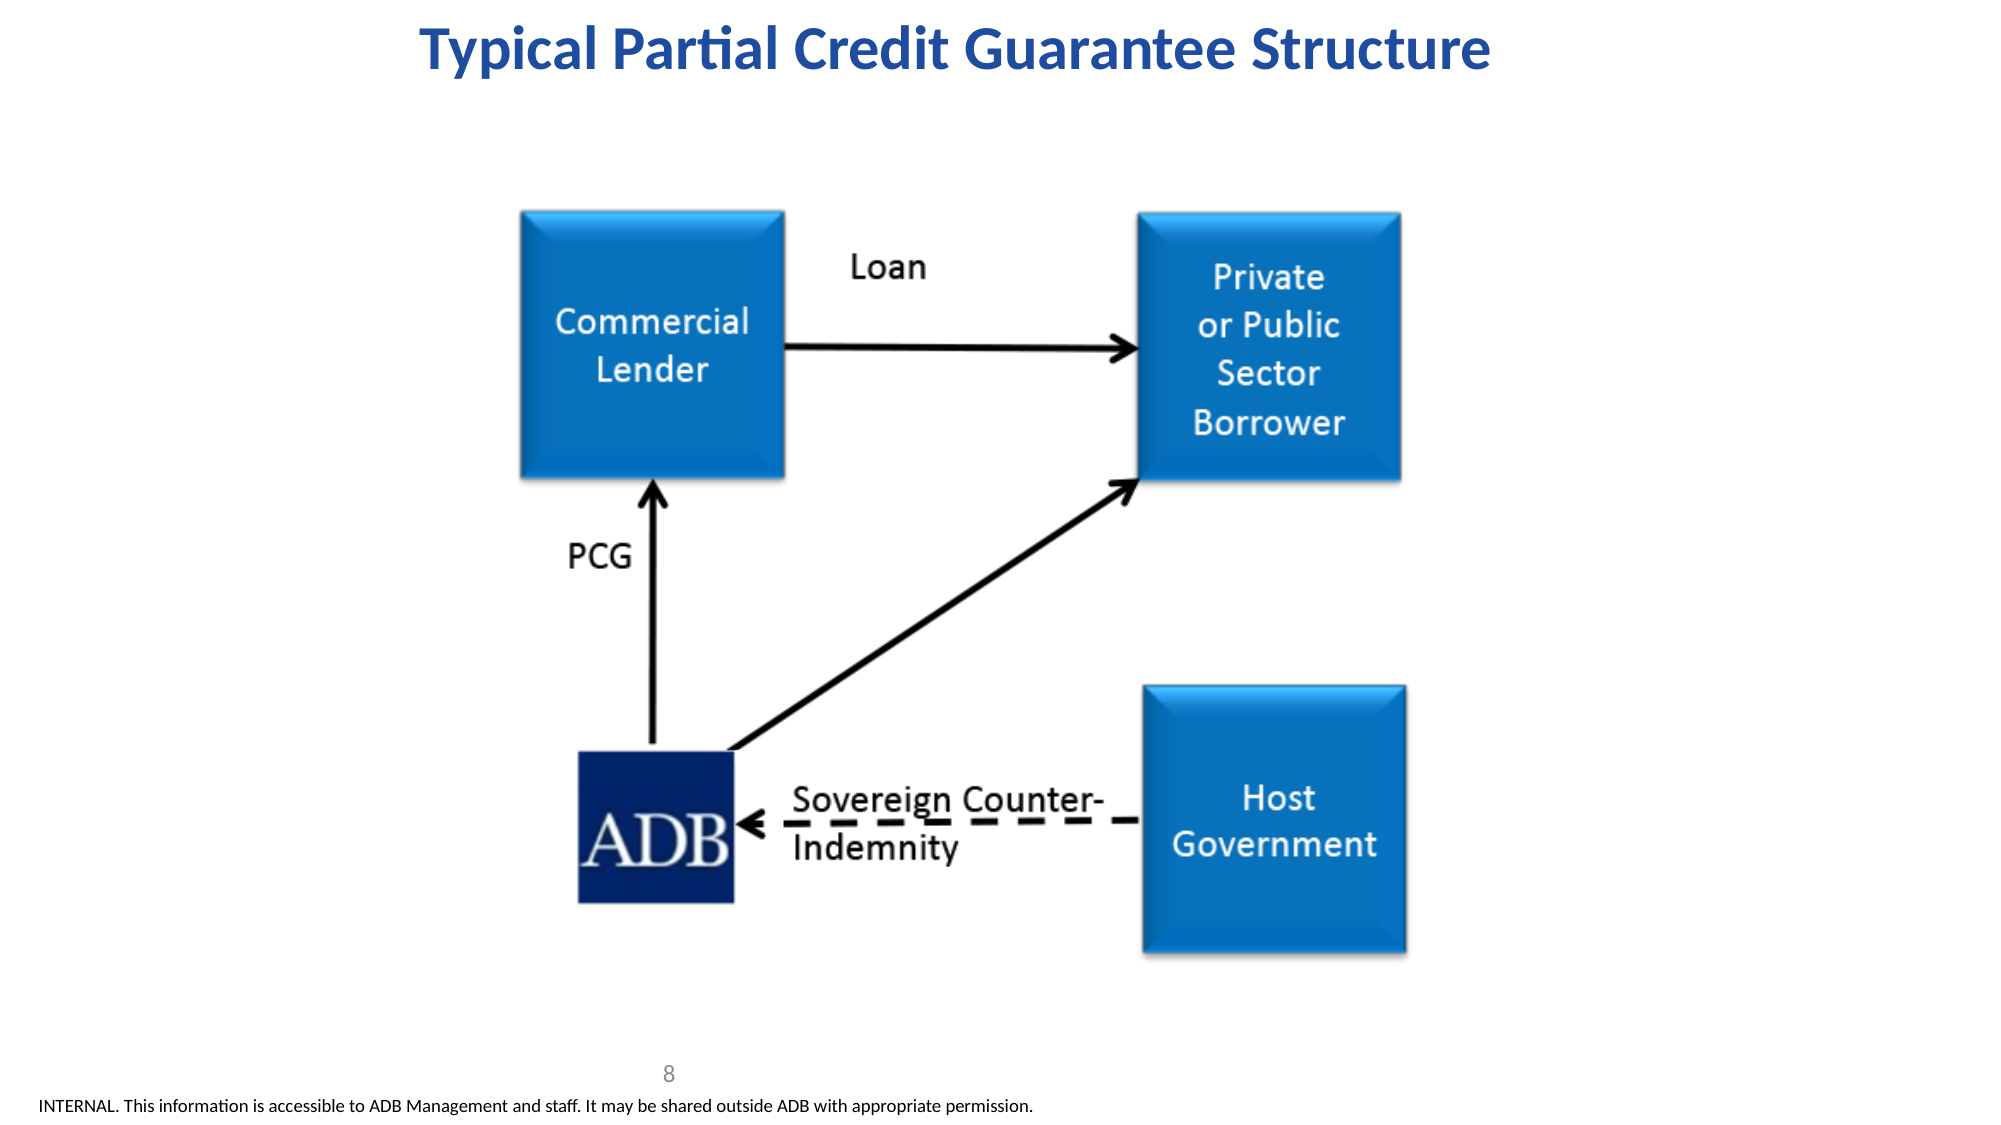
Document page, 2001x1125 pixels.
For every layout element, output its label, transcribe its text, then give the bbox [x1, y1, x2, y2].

picture [277, 204, 1647, 975]
text_box Typical Partial Credit Guarantee Structure [404, 0, 1828, 90]
slide_number 8 [353, 1042, 691, 1103]
